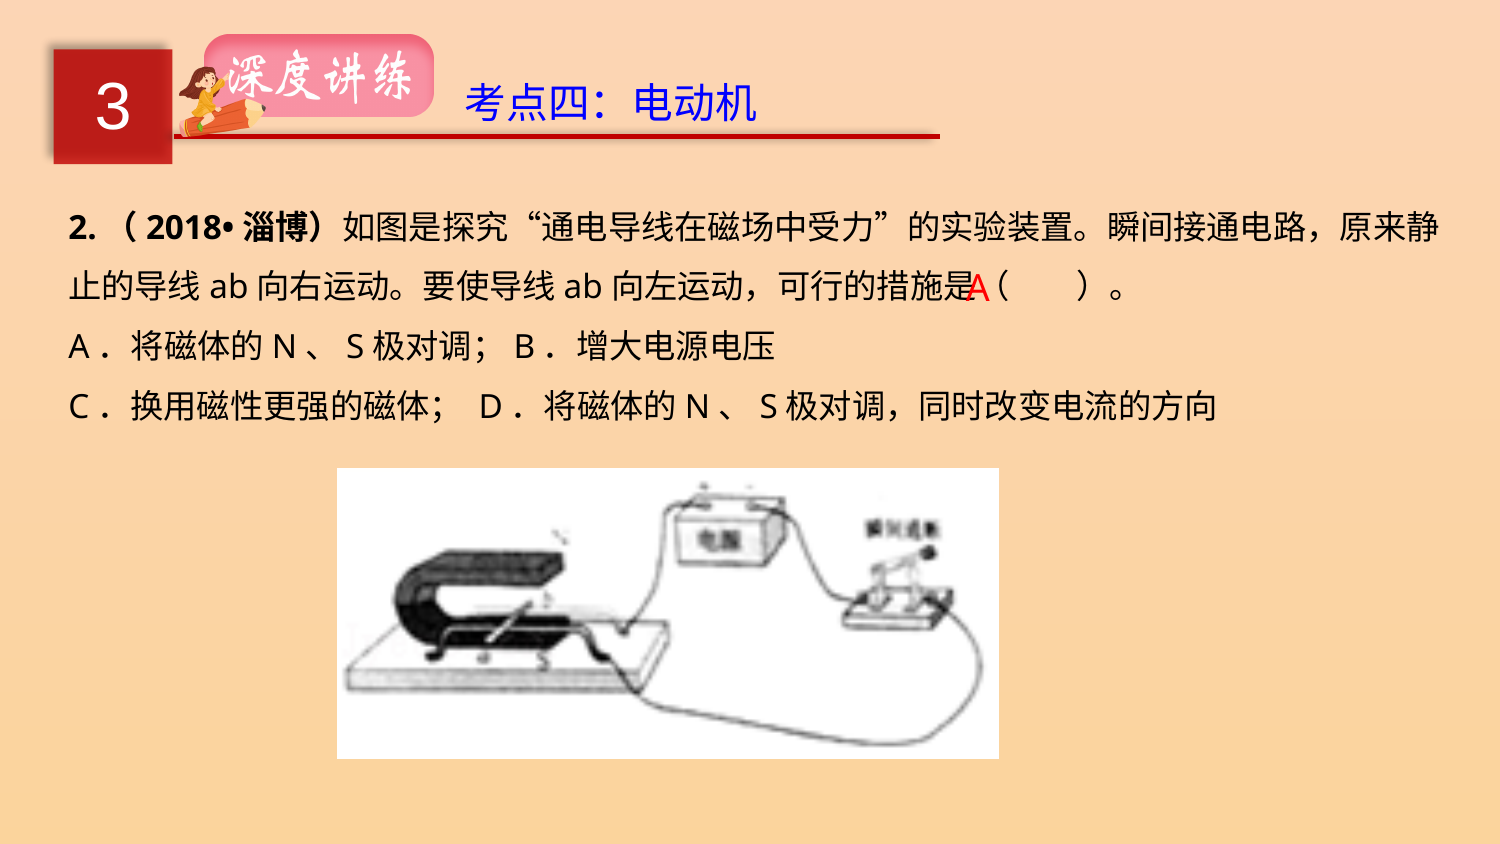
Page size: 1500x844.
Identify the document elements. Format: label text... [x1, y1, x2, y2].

text_box [53, 151, 173, 165]
text_box A [958, 256, 998, 317]
text_box 3 [46, 56, 180, 151]
picture [336, 468, 999, 760]
text_box [53, 49, 173, 56]
text_box 2.（2018•淄博）如图是探究“通电导线在磁场中受力”的实验装置。瞬间接通电路，原来静止的导线ab向右运动。要使导线ab向左运动，可行的措施是（ ）。 A．将磁体的N、S极对调；B．增大电源电压 C．换用磁性更强的磁体； D．将磁体的N、S极对调，同时改变电流的方向 [53, 178, 1480, 433]
picture [179, 33, 434, 137]
text_box 考点四：电动机 [449, 69, 898, 135]
